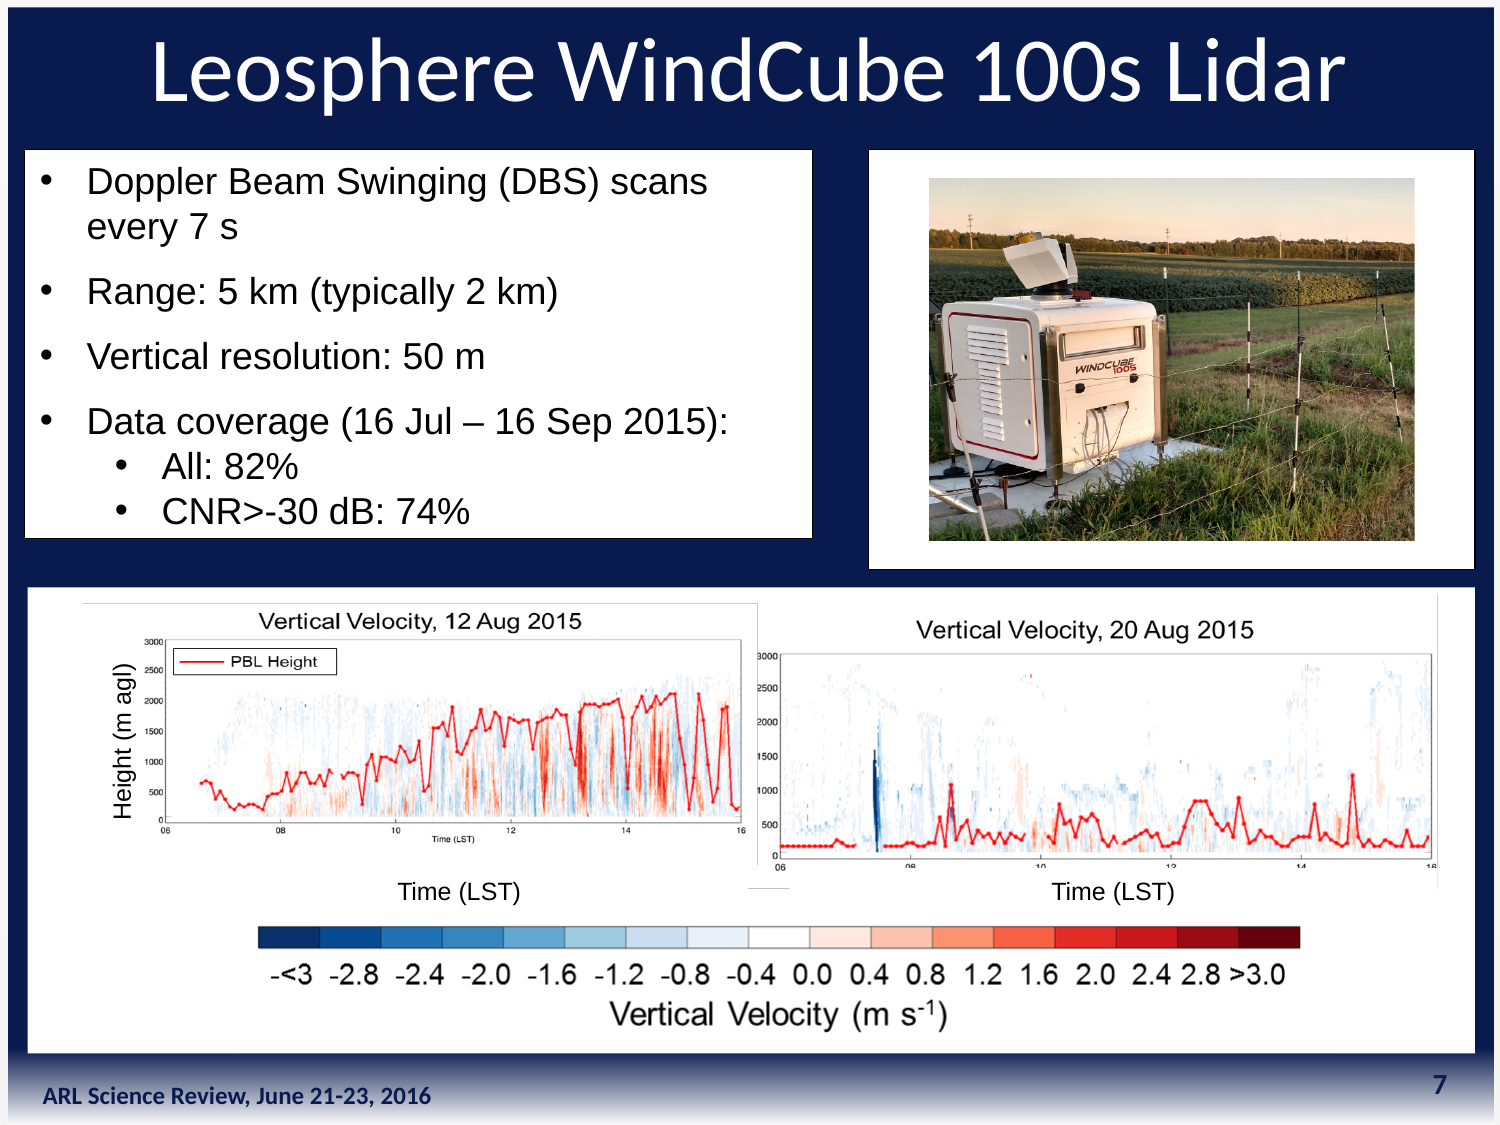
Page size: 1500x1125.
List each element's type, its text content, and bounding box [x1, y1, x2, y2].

footer ARL Science Review, June 21-23, 2016 [0, 1065, 475, 1125]
slide_number 7 [1112, 1055, 1463, 1113]
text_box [82, 595, 1456, 914]
text_box Leosphere WindCube 100s Lidar [0, 2, 1500, 127]
text_box [25, 585, 1477, 1055]
picture [239, 914, 1340, 1054]
picture [928, 178, 1415, 541]
text_box Doppler Beam Swinging (DBS) scans every 7 s Range: 5 km (typically 2 km) Vertical resolution: 50 m Data coverage (16 Jul – 16 Sep 2015): All: 82% CNR>-30 dB: 74% [24, 149, 813, 539]
text_box [867, 148, 1477, 572]
